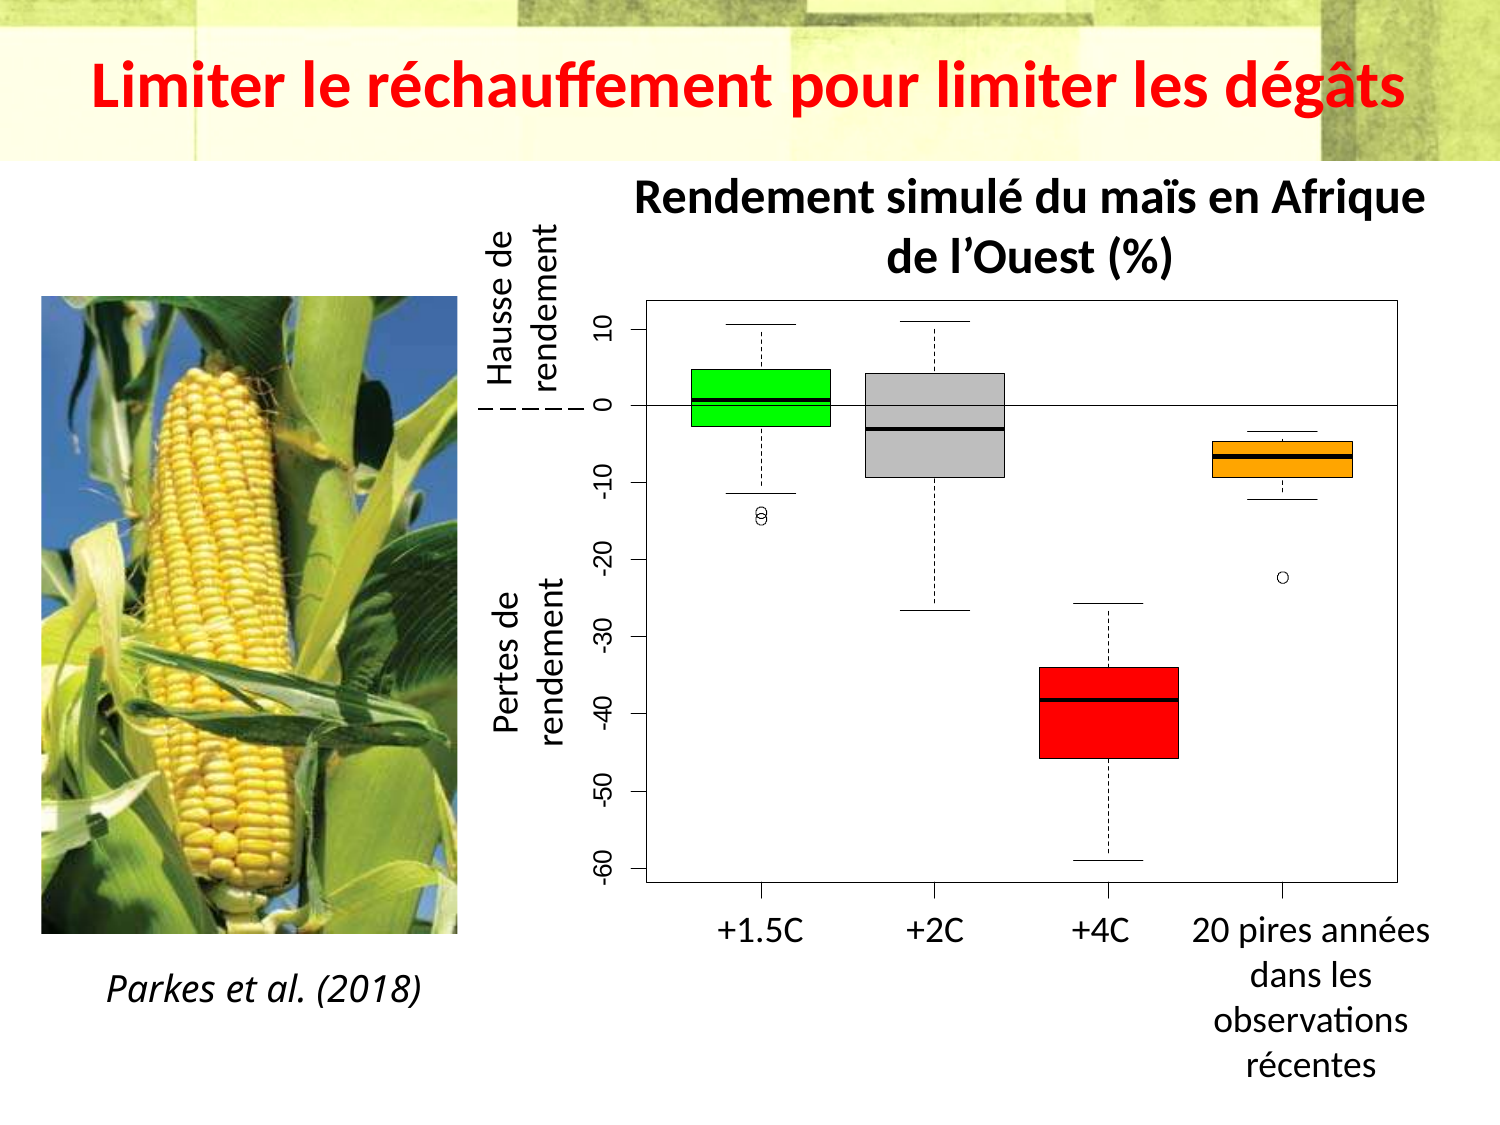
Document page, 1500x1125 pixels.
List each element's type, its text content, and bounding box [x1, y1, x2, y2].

picture [0, 0, 1500, 162]
text_box +4C [1057, 924, 1163, 957]
text_box +1.5C [702, 924, 857, 957]
text_box Parkes et al. (2018) [90, 957, 437, 1018]
picture [525, 171, 1459, 916]
text_box +2C [891, 924, 1046, 957]
text_box Pertes de rendement [472, 515, 520, 811]
picture [41, 295, 458, 935]
text_box 20 pires années dans les observations récentes [1163, 923, 1459, 1092]
text_box Hausse de rendement [466, 169, 523, 457]
